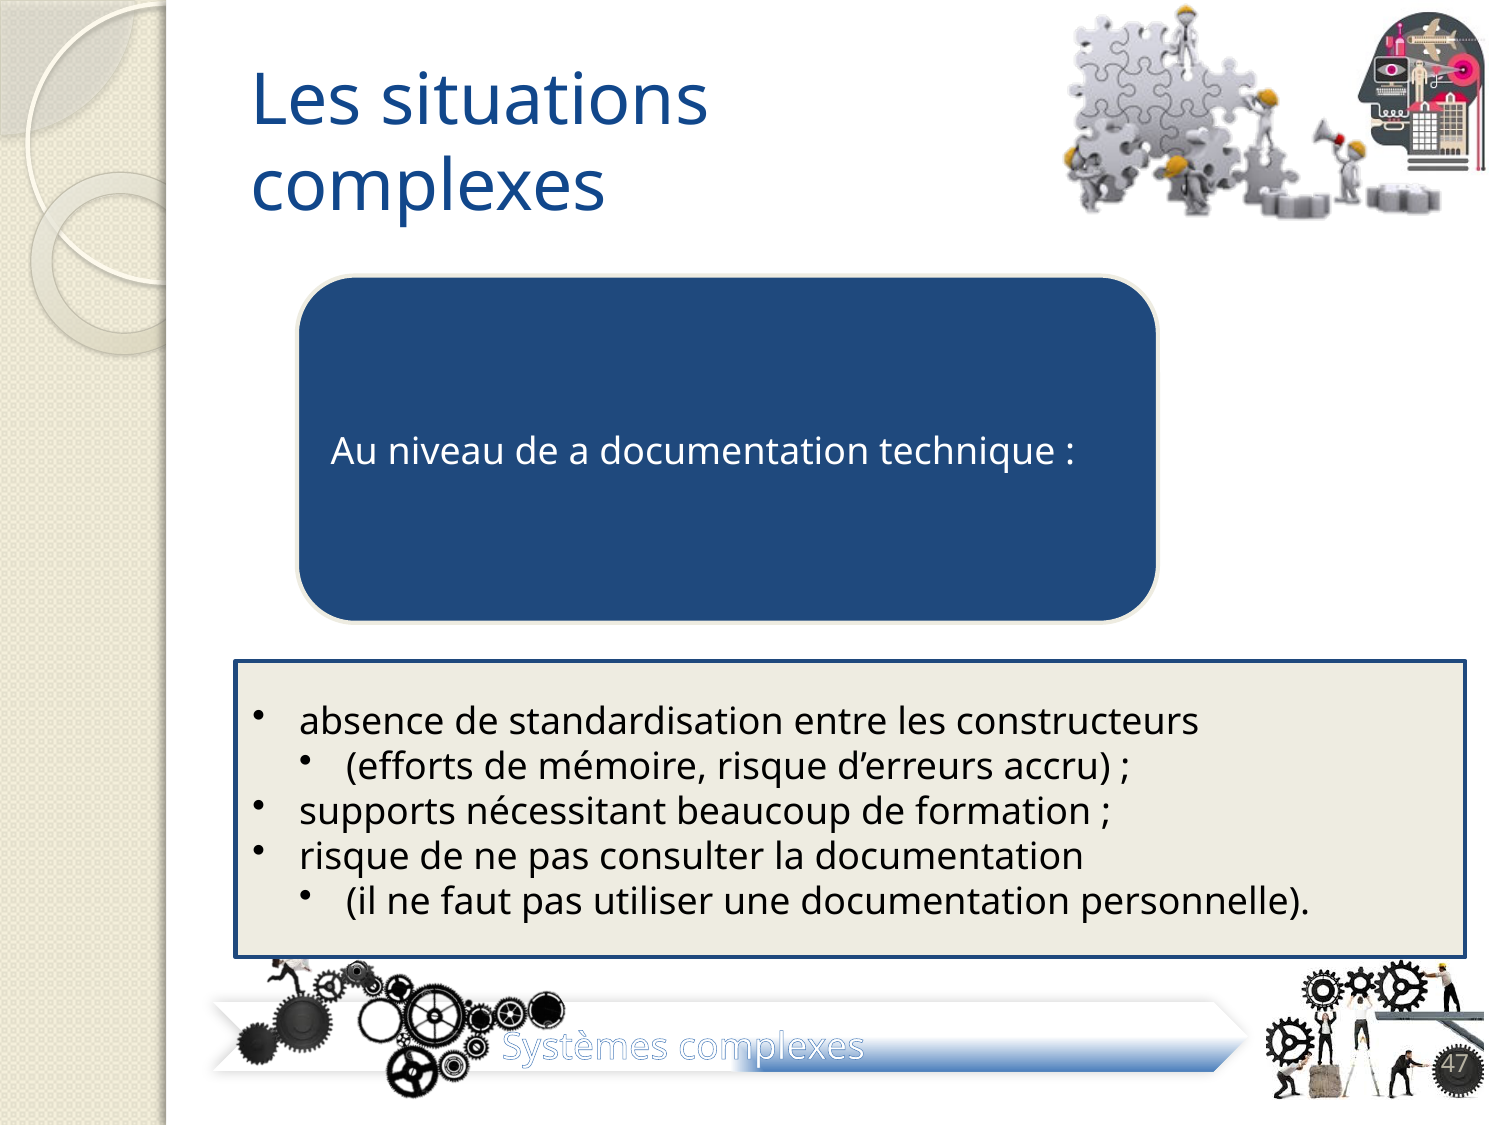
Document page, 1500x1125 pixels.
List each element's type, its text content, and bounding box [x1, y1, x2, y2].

footer [937, 1034, 1413, 1113]
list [235, 237, 1466, 958]
slide_number 47 [1417, 1011, 1493, 1090]
picture [1029, 0, 1500, 237]
text_box Systèmes complexes [486, 1014, 881, 1074]
picture [1266, 939, 1484, 1100]
title Les situations complexes [235, 45, 1022, 233]
picture [218, 933, 569, 1116]
